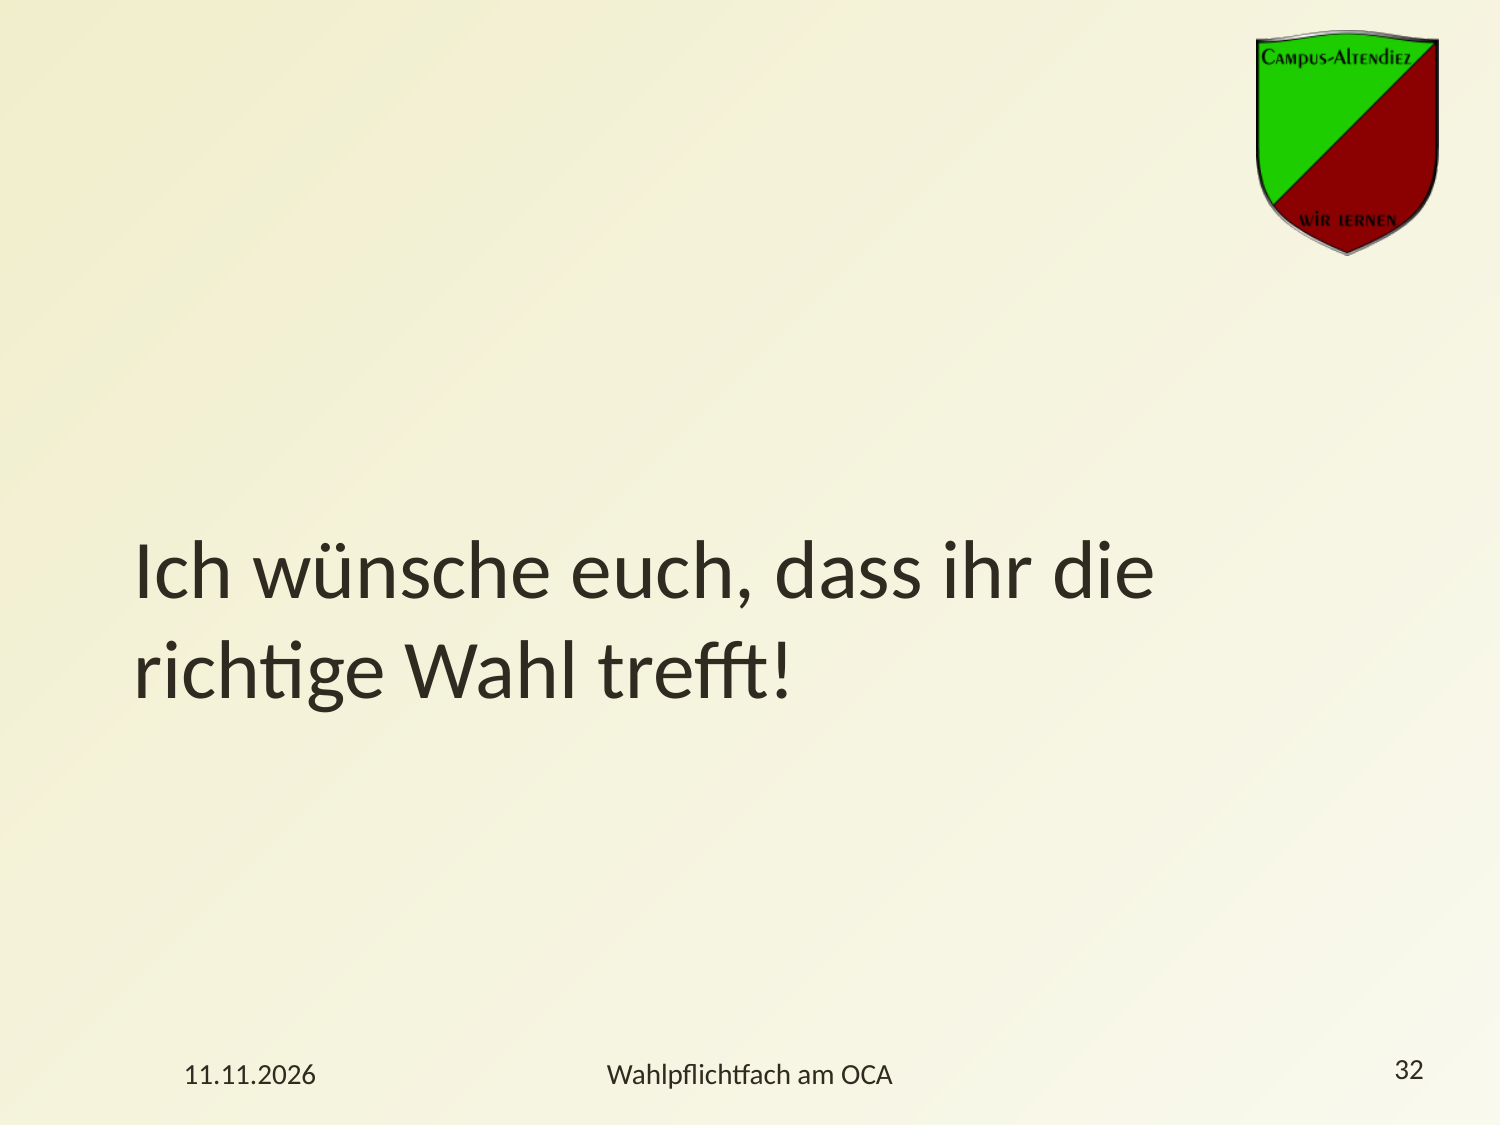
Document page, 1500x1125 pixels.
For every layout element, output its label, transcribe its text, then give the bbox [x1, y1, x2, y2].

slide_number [75, 1042, 425, 1103]
list Ich wünsche euch, dass ihr die richtige Wahl trefft! [118, 476, 1394, 723]
picture [1256, 30, 1439, 256]
footer Wahlpflichtfach am OCA [512, 1042, 988, 1103]
slide_number 32 [1256, 1037, 1439, 1098]
